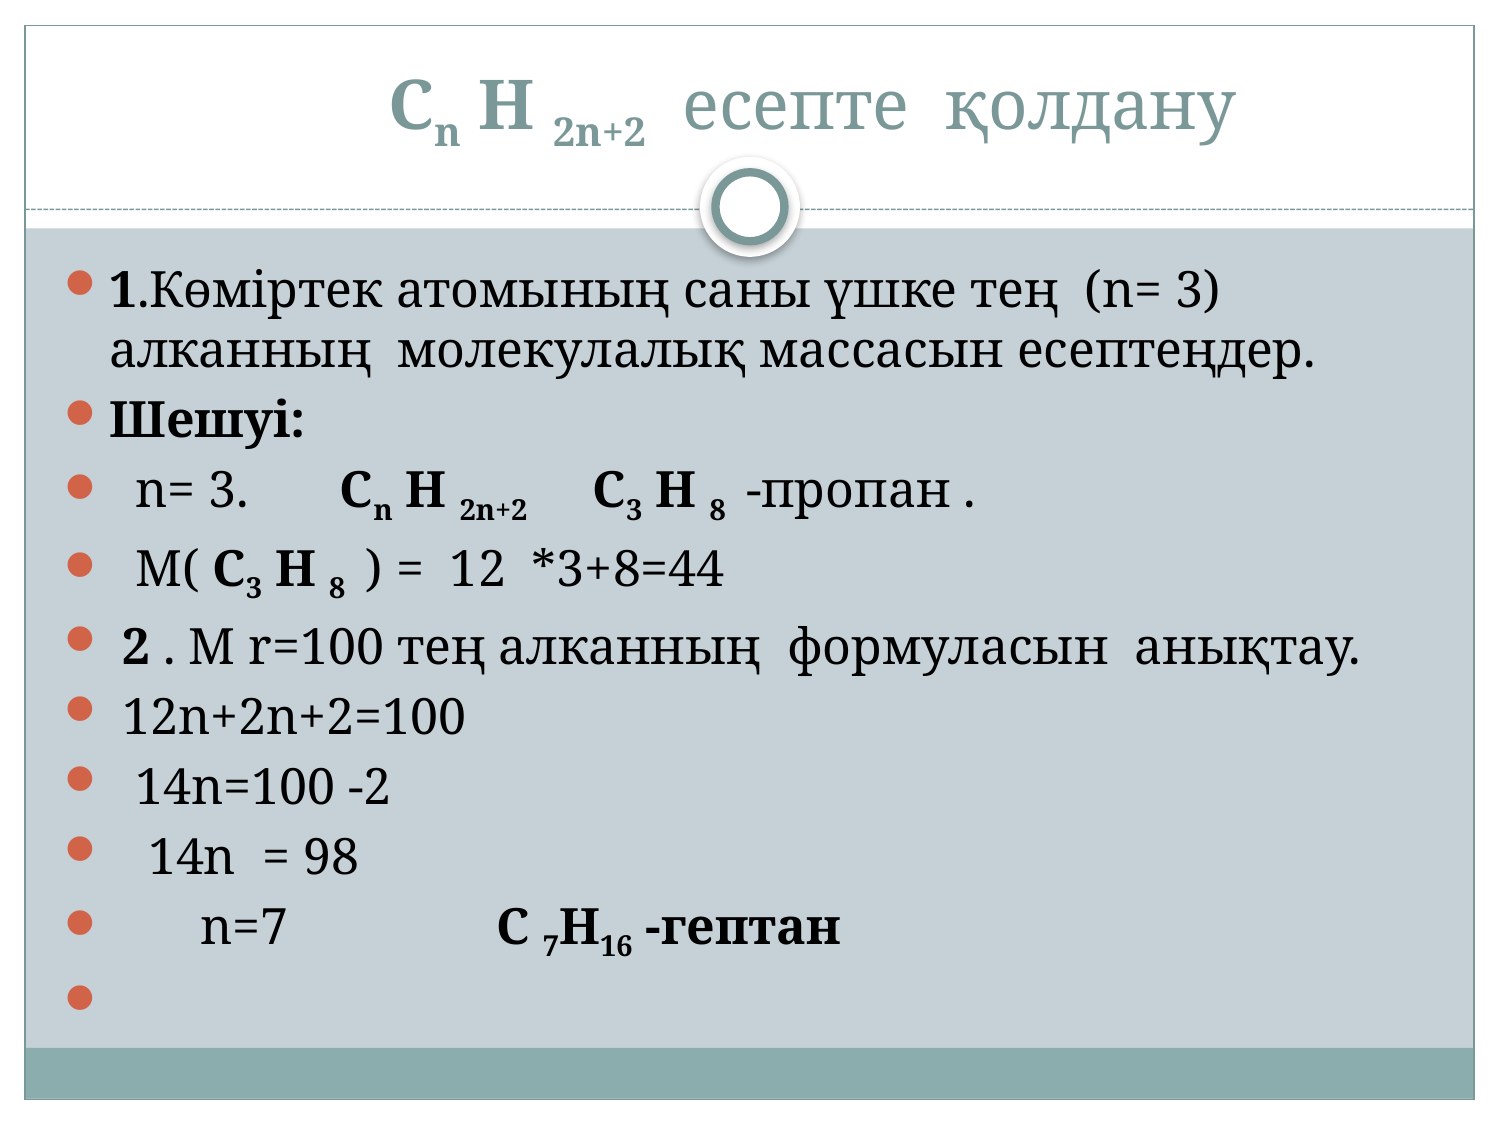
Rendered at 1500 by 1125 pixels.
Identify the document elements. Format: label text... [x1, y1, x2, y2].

list 1.Көміртек атомының саны үшке тең (n= 3) алканның молекулалық массасын есептеңдер. Шешуі: n= 3. Cn H 2n+2 C3 H 8 -пропан . М( C3 H 8 ) = 12 *3+8=44 2 . М r=100 тең алканның формуласын анықтау. 12n+2n+2=100 14n=100 -2 14n = 98 n=7 C 7H16 -гептан [49, 250, 1445, 1001]
title Cn H 2n+2 есепте қолдану [49, 37, 1450, 162]
